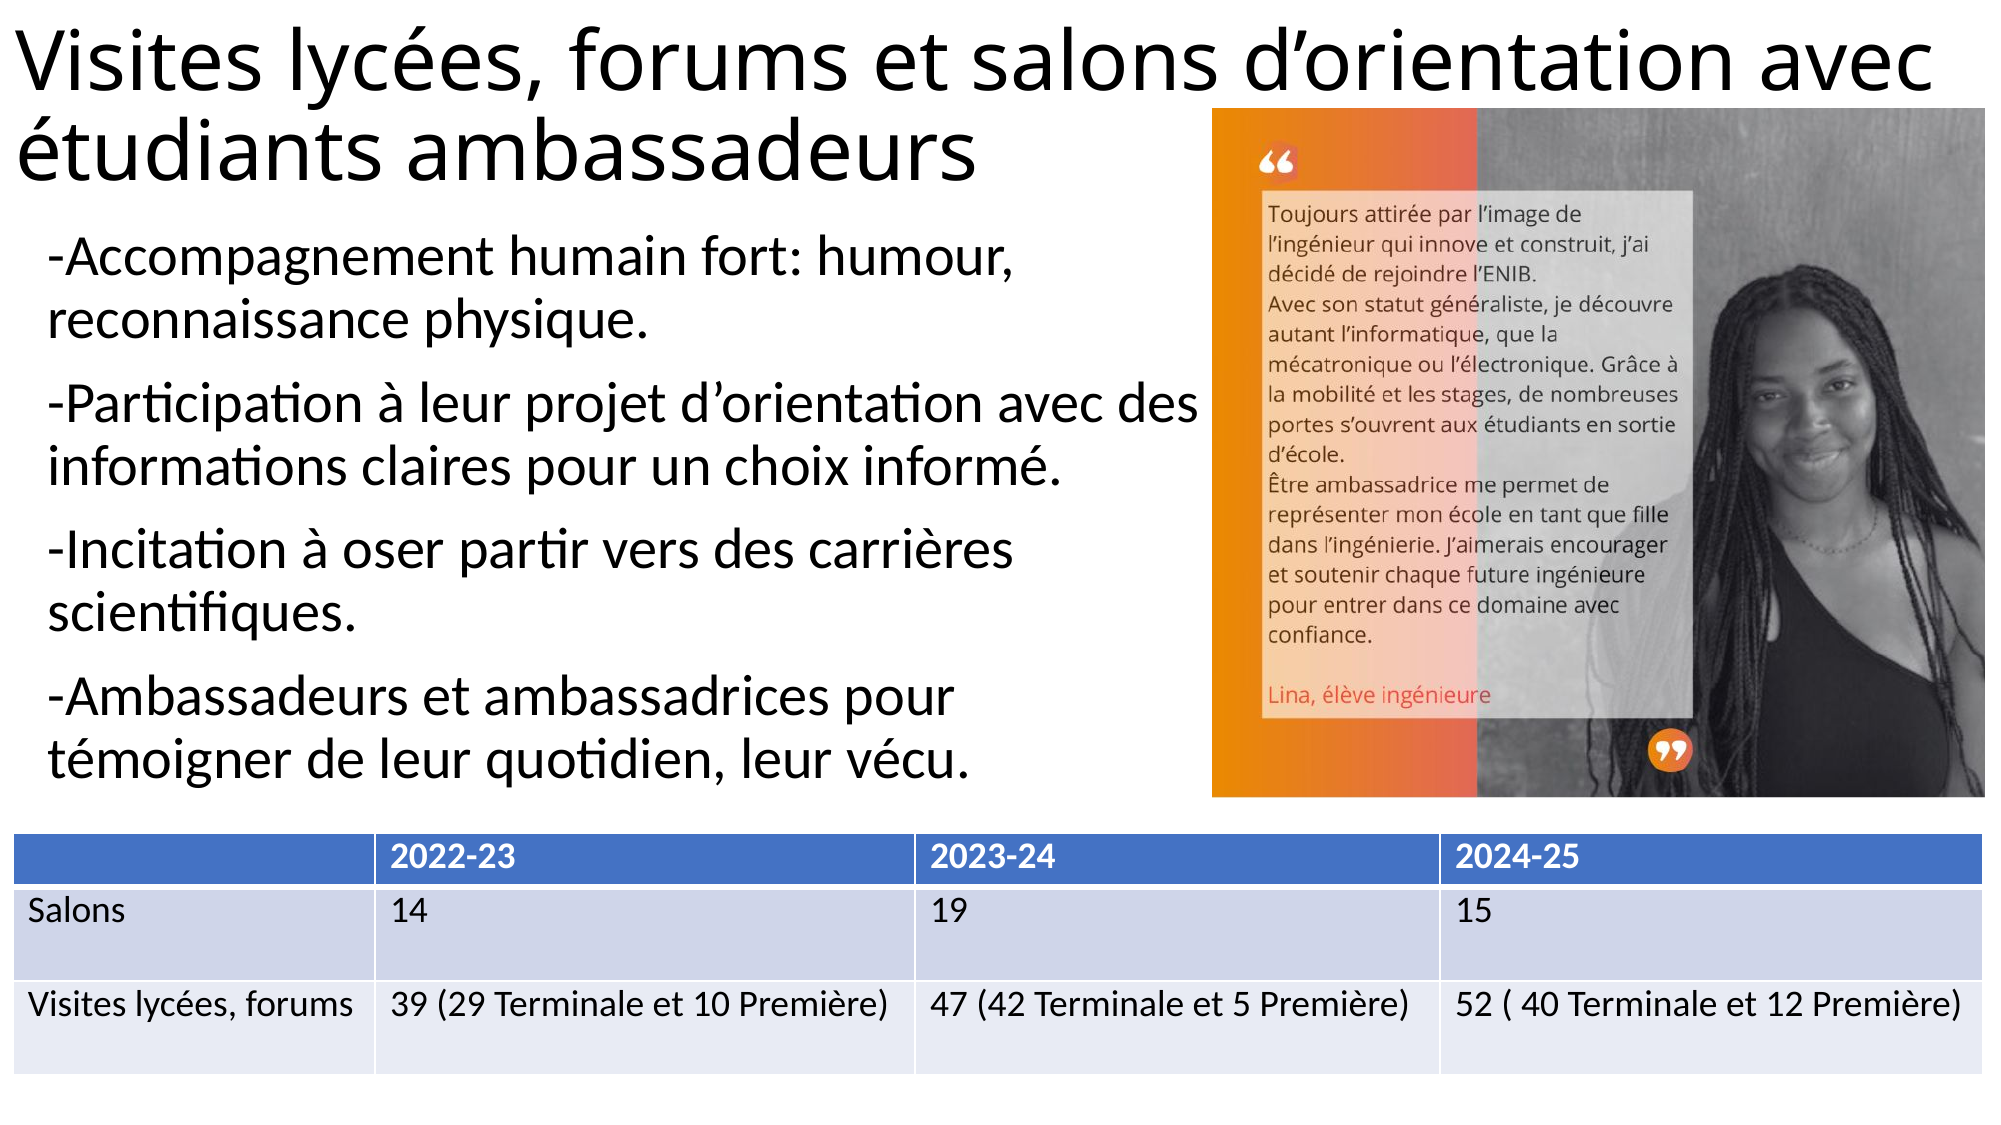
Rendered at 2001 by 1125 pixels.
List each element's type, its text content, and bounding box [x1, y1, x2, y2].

table_header 2022-23 [376, 834, 914, 884]
table_cell 39 (29 Terminale et 10 Première) [376, 982, 914, 1074]
table_header 2024-25 [1441, 834, 1982, 884]
list -Accompagnement humain fort: humour, reconnaissance physique. -Participation à leur projet d’orientation avec des informations claires pour un choix informé. -Incitation à oser partir vers des carrières scientifiques. -Ambassadeurs et ambassadrices pour témoigner de leur quotidien, leur vécu. [32, 217, 1229, 832]
table_cell Visites lycées, forums [14, 982, 374, 1074]
picture [1212, 108, 1985, 798]
table_cell Salons [14, 890, 374, 980]
table_header 2023-24 [916, 834, 1439, 884]
table_cell 19 [916, 890, 1439, 980]
table_cell 52 ( 40 Terminale et 12 Première) [1441, 982, 1982, 1074]
table_cell 14 [376, 890, 914, 980]
table_cell 15 [1441, 890, 1982, 980]
table_cell 47 (42 Terminale et 5 Première) [916, 982, 1439, 1074]
table_header [14, 834, 374, 884]
title Visites lycées, forums et salons d’orientation avec étudiants ambassadeurs [0, 0, 2000, 218]
